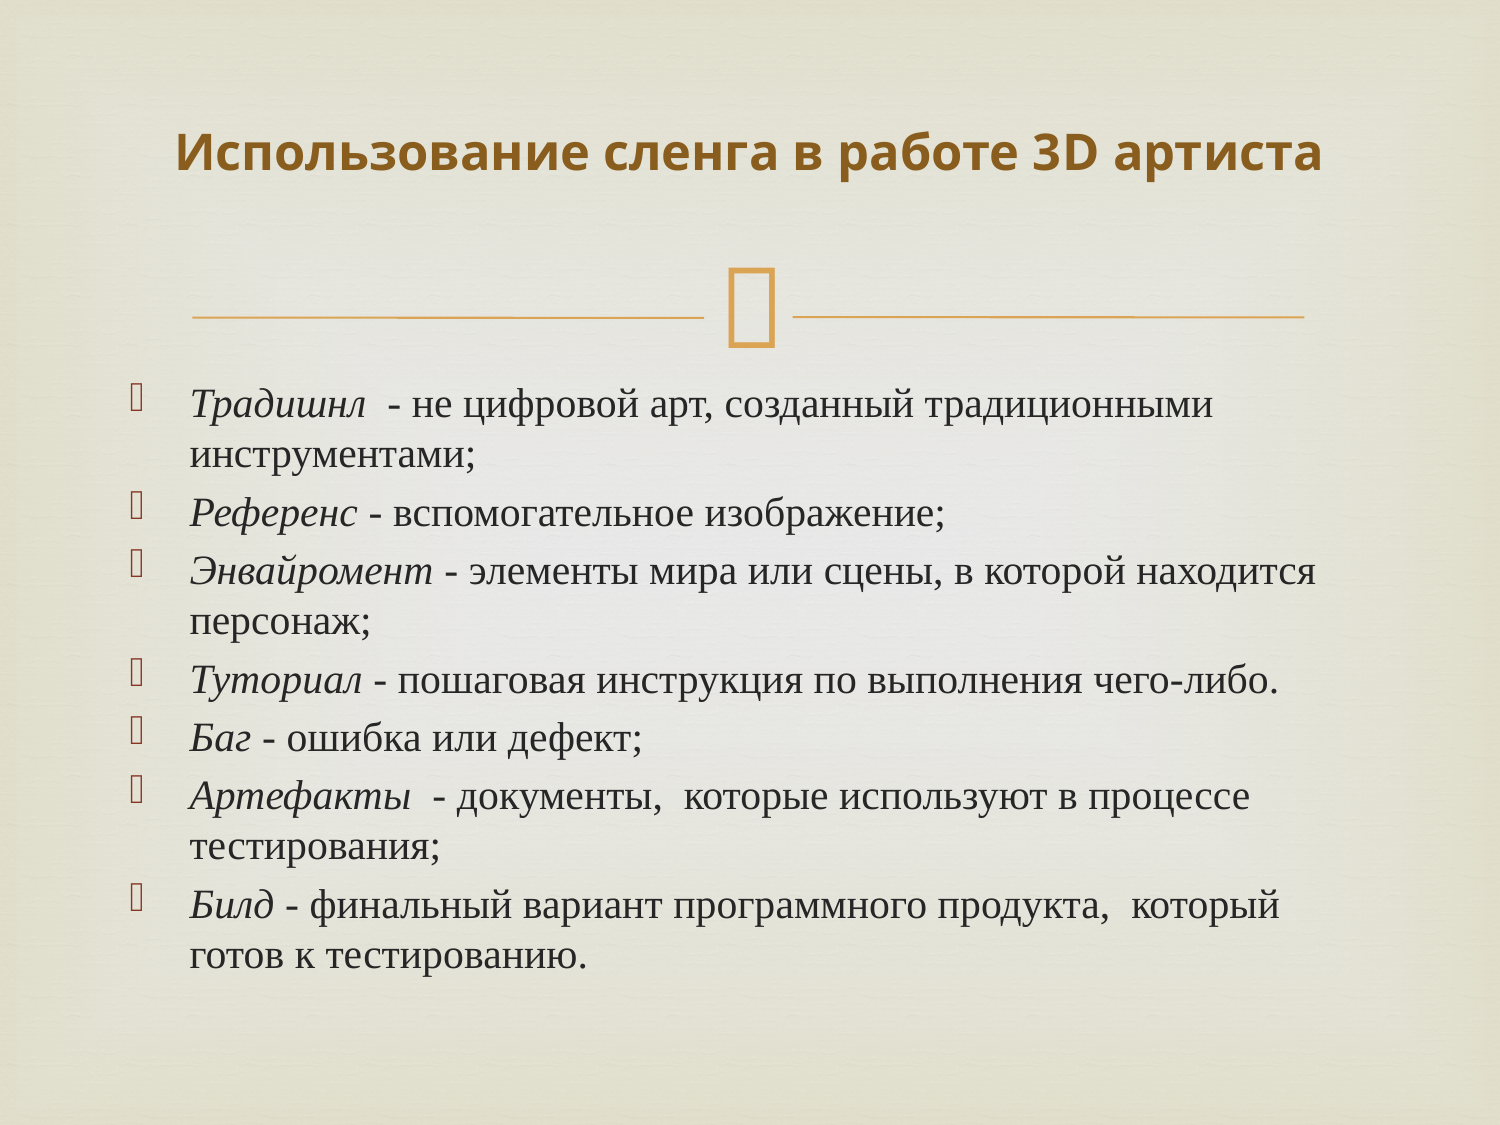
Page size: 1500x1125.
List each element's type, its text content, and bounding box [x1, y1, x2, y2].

title Использование сленга в работе 3D артиста [112, 93, 1386, 267]
list Традишнл - не цифровой арт, созданный традиционными инструментами; Референс - вспомогательное изображение; Энвайромент - элементы мира или сцены, в которой находится персонаж; Туториал - пошаговая инструкция по выполнения чего-либо. Баг - ошибка или дефект; Артефакты - документы, которые используют в процессе тестирования; Билд - финальный вариант программного продукта, который готов к тестированию. [114, 368, 1386, 1005]
